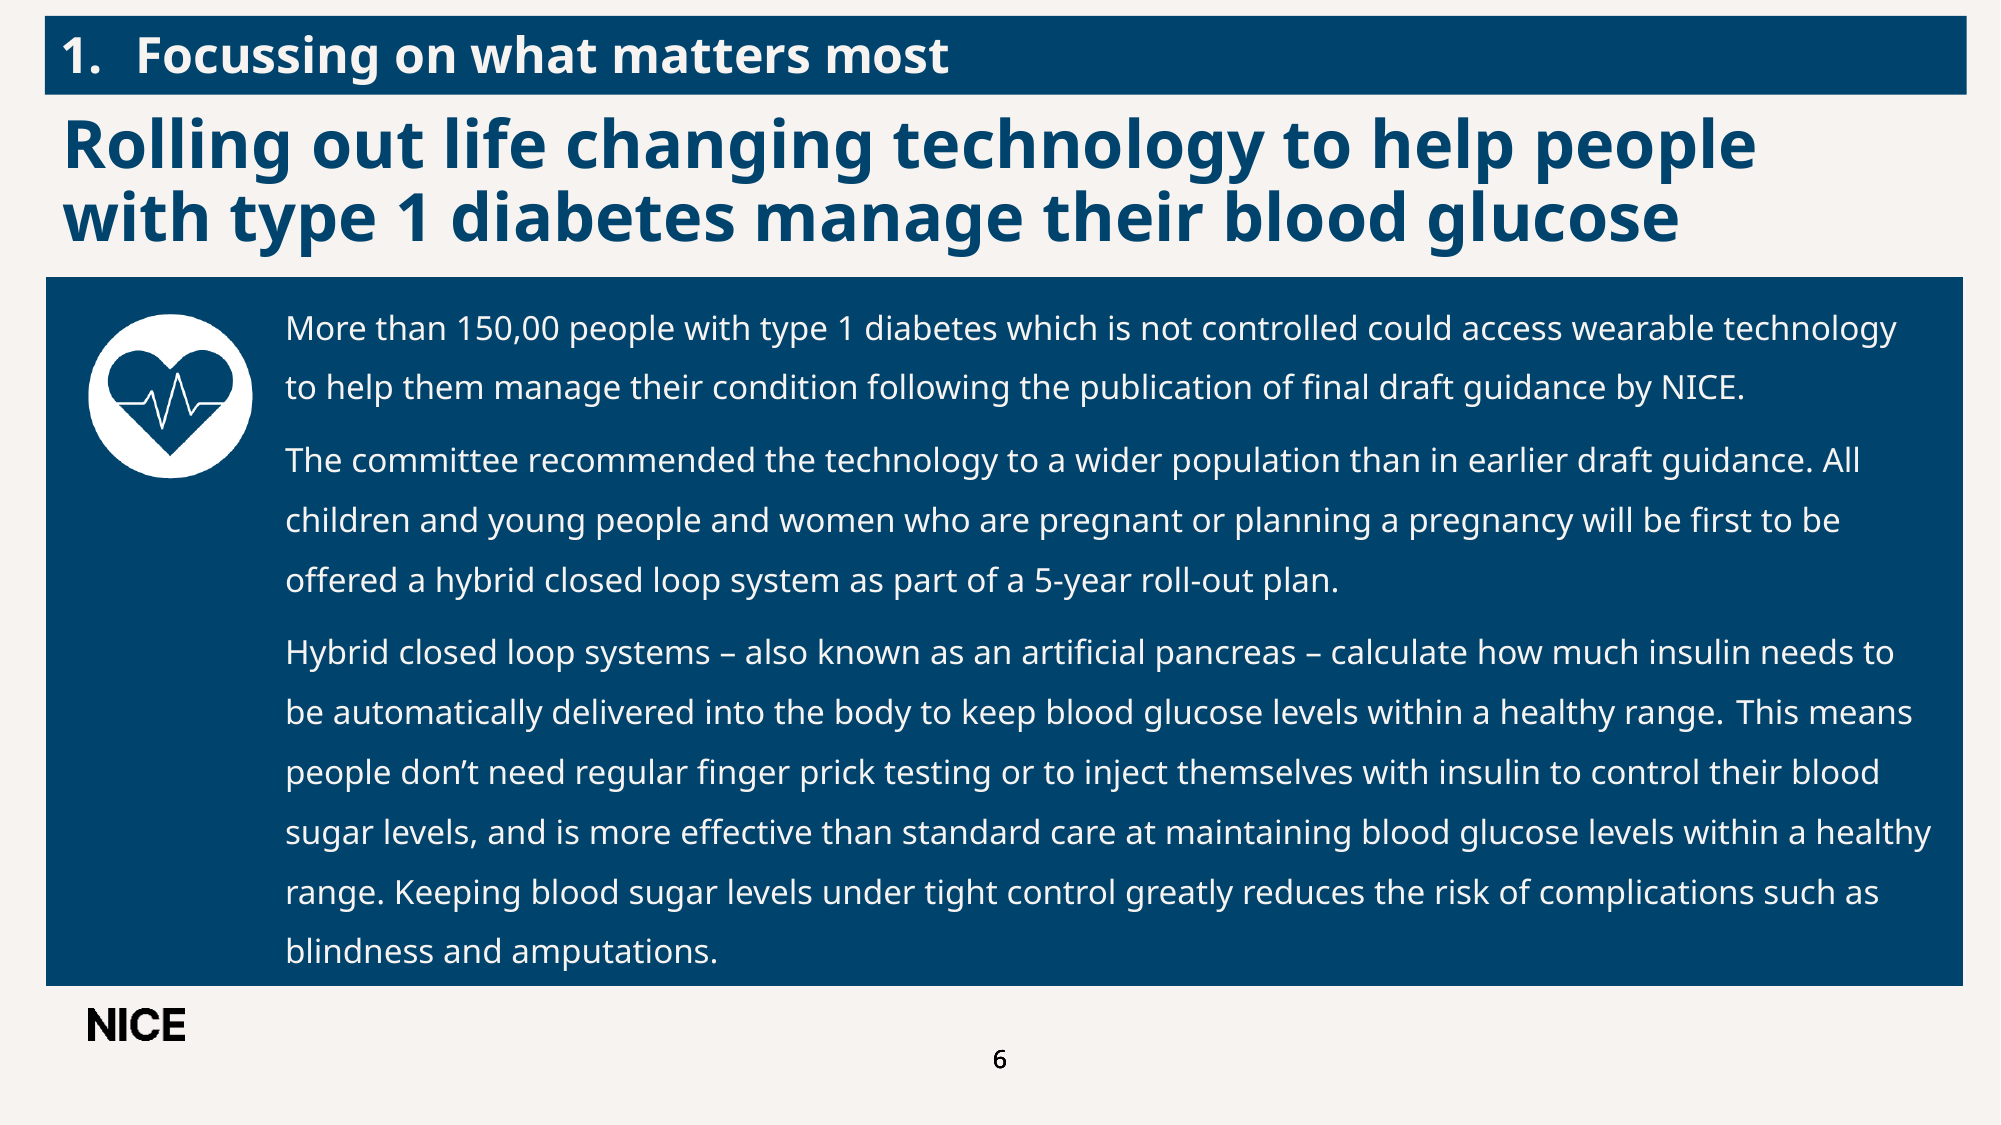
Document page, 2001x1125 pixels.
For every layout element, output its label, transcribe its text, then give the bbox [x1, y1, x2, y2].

list More than 150,00 people with type 1 diabetes which is not controlled could access wearable technology to help them manage their condition following the publication of final draft guidance by NICE. The committee recommended the technology to a wider population than in earlier draft guidance. All children and young people and women who are pregnant or planning a pregnancy will be first to be offered a hybrid closed loop system as part of a 5-year roll-out plan. Hybrid closed loop systems – also known as an artificial pancreas – calculate how much insulin needs to be automatically delivered into the body to keep blood glucose levels within a healthy range. This means people don’t need regular finger prick testing or to inject themselves with insulin to control their blood sugar levels, and is more effective than standard care at maintaining blood glucose levels within a healthy range. Keeping blood sugar levels under tight control greatly reduces the risk of complications such as blindness and amputations. [270, 279, 1953, 1011]
text_box Focussing on what matters most [45, 22, 1923, 74]
text_box [44, 15, 1968, 96]
title Rolling out life changing technology to help people with type 1 diabetes manage their blood glucose [47, 103, 1865, 275]
picture [88, 1008, 185, 1041]
text_box [44, 275, 1966, 988]
picture [86, 313, 254, 480]
